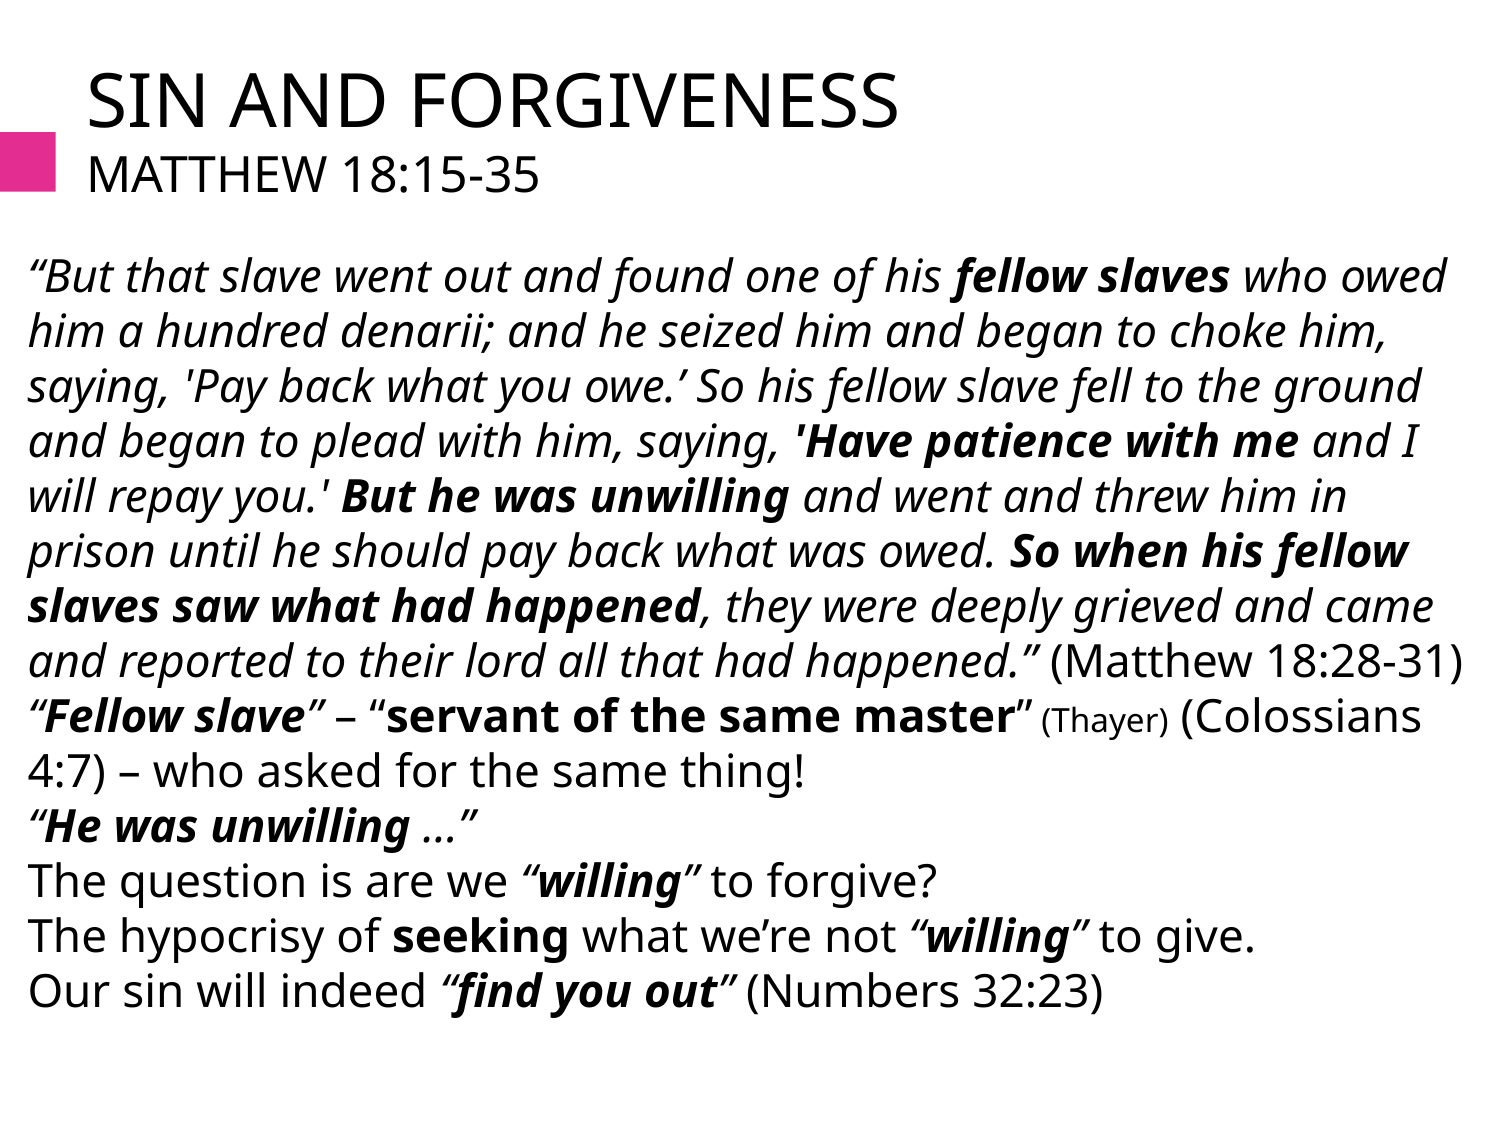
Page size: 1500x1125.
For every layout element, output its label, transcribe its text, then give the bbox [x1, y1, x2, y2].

list “But that slave went out and found one of his fellow slaves who owed him a hundred denarii; and he seized him and began to choke him, saying, 'Pay back what you owe.’ So his fellow slave fell to the ground and began to plead with him, saying, 'Have patience with me and I will repay you.' But he was unwilling and went and threw him in prison until he should pay back what was owed. So when his fellow slaves saw what had happened, they were deeply grieved and came and reported to their lord all that had happened.” (Matthew 18:28-31) “Fellow slave” – “servant of the same master” (Thayer) (Colossians 4:7) – who asked for the same thing! “He was unwilling …” The question is are we “willing” to forgive? The hypocrisy of seeking what we’re not “willing” to give. Our sin will indeed “find you out” (Numbers 32:23) [12, 239, 1488, 1025]
title Sin and forgiveness Matthew 18:15-35 [71, 45, 1475, 239]
